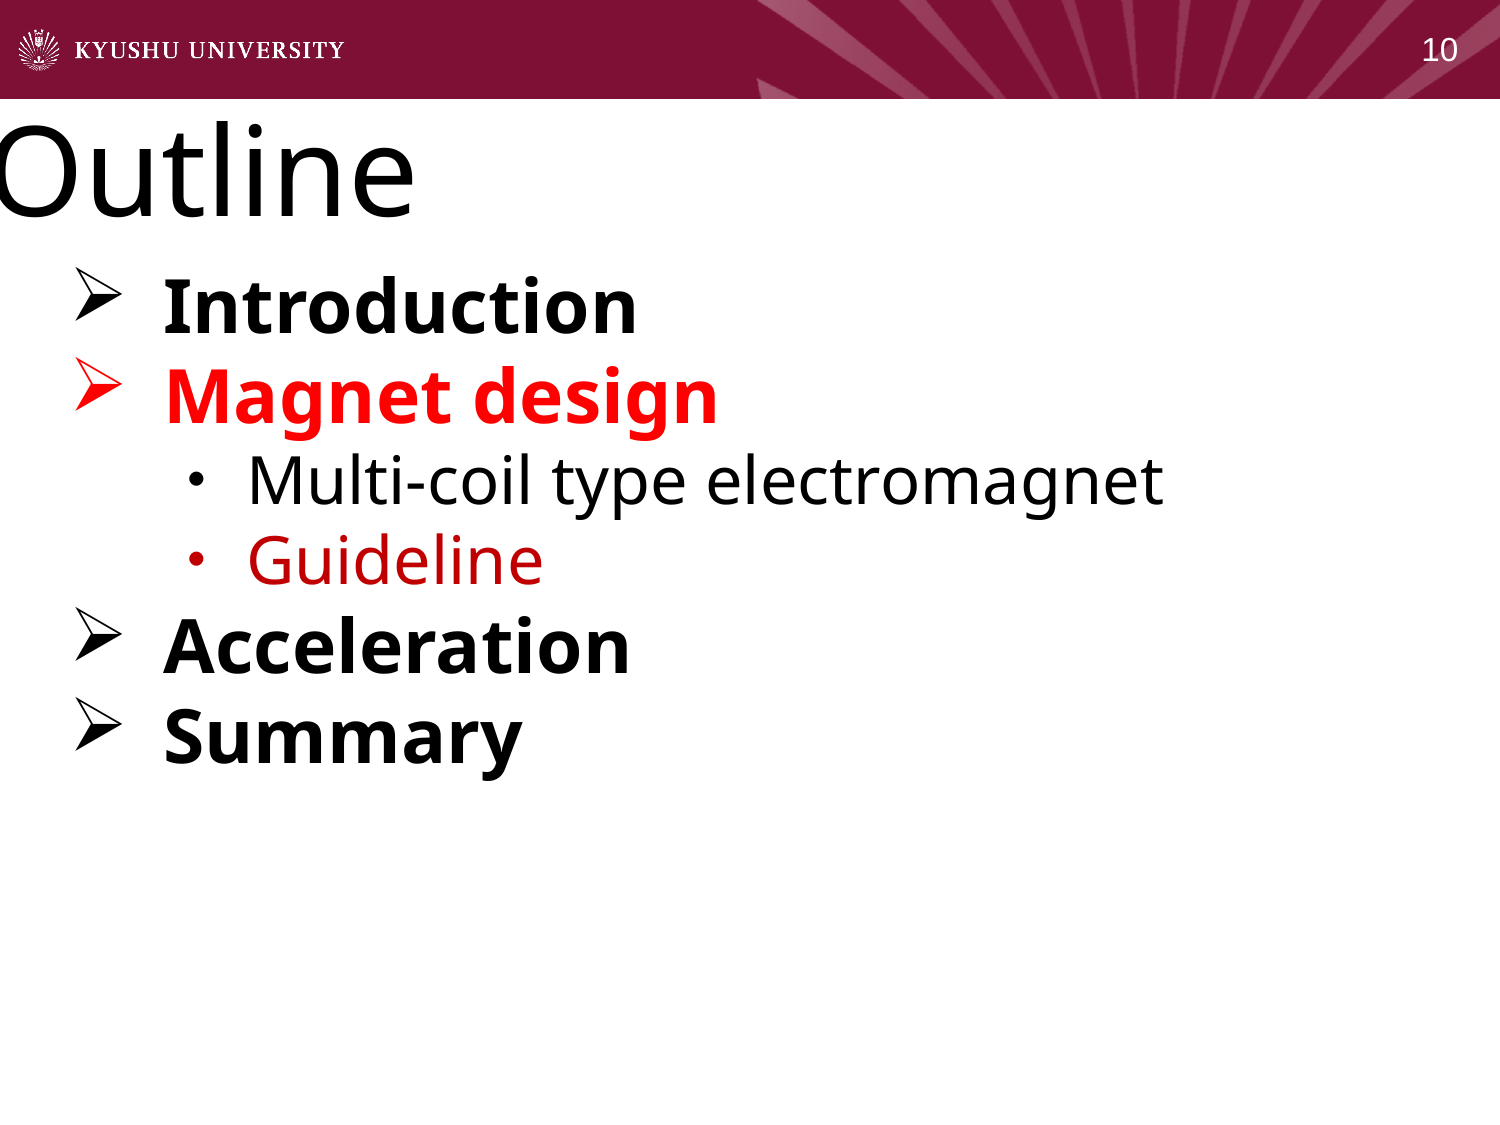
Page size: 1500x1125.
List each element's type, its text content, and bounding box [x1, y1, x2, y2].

slide_number 9 [1406, 20, 1500, 65]
text_box Outline [0, 84, 435, 249]
picture [0, 0, 1500, 99]
text_box Introduction Magnet design ・Multi-coil type electromagnet ・Guideline Acceleration Summary [54, 250, 1332, 786]
